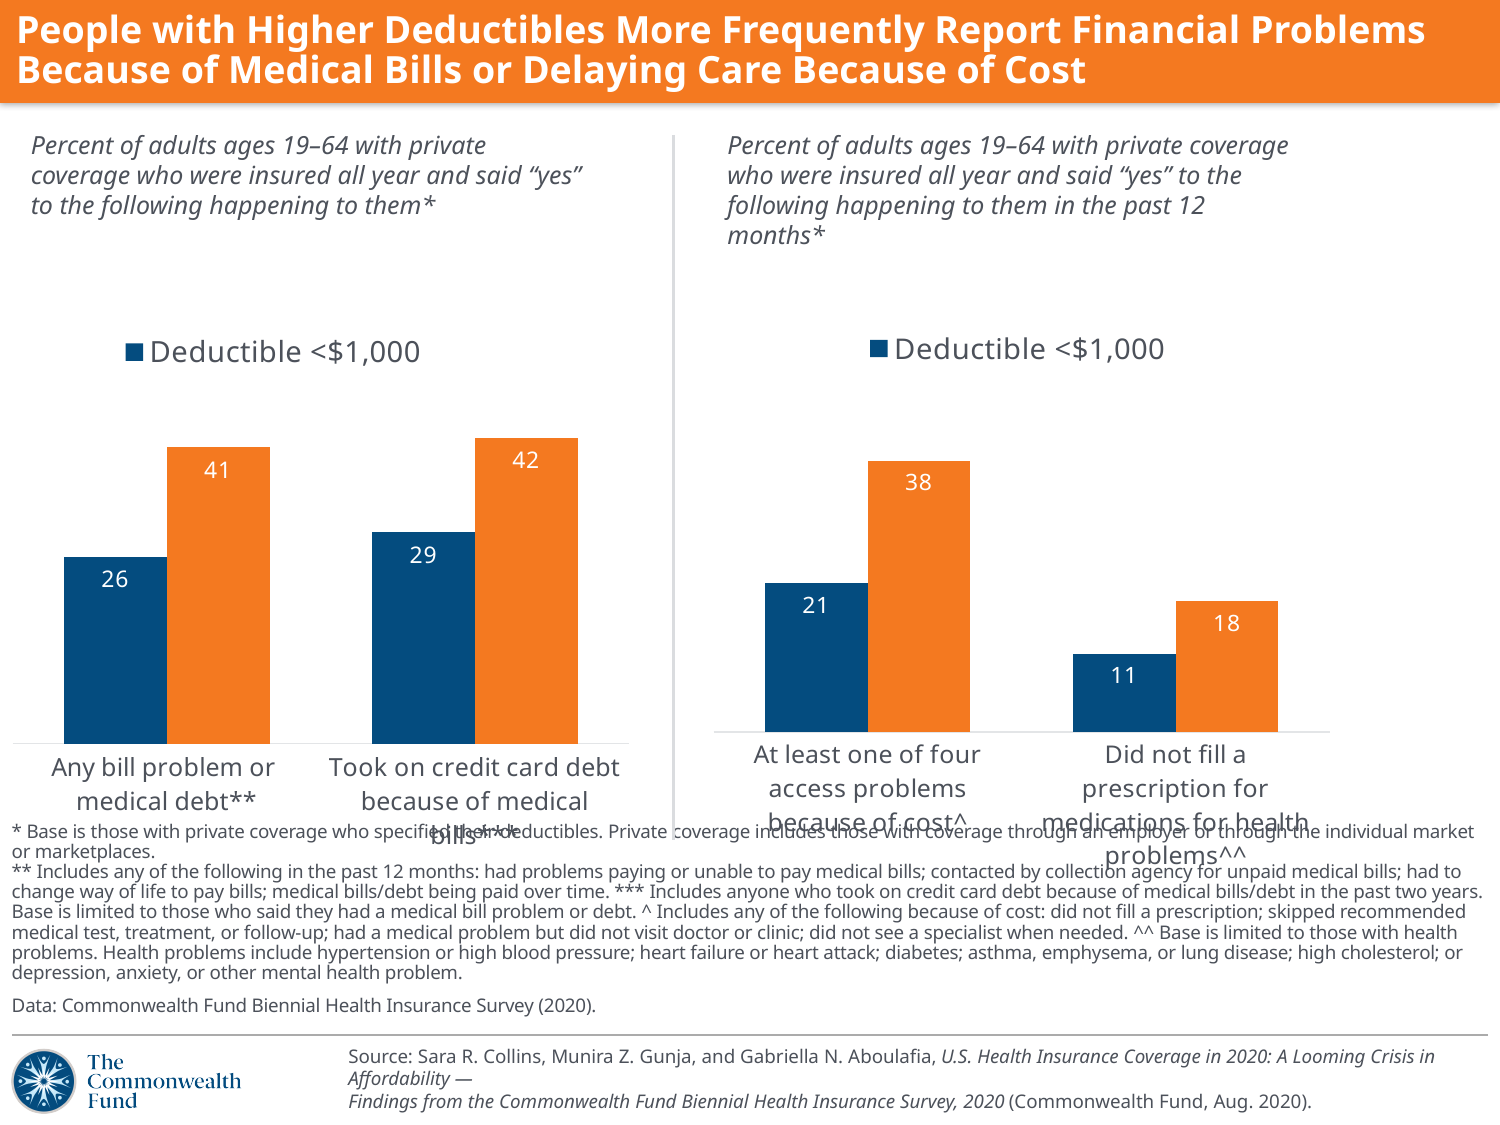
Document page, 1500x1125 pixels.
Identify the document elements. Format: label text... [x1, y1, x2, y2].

chart [11, 179, 642, 873]
text_box Percent of adults ages 19–64 with private coverage who were insured all year and said “yes” to the following happening to them in the past 12 months* [712, 122, 1311, 179]
text_box Percent of adults ages 19–64 with private coverage who were insured all year and said “yes” to the following happening to them* [16, 122, 600, 178]
picture [5, 1040, 248, 1118]
list * Base is those with private coverage who specified their deductibles. Private coverage includes those with coverage through an employer or through the individual market or marketplaces. ** Includes any of the following in the past 12 months: had problems paying or unable to pay medical bills; contacted by collection agency for unpaid medical bills; had to change way of life to pay bills; medical bills/debt being paid over time. *** Includes anyone who took on credit card debt because of medical bills/debt in the past two years. Base is limited to those who said they had a medical bill problem or debt. ^ Includes any of the following because of cost: did not fill a prescription; skipped recommended medical test, treatment, or follow-up; had a medical problem but did not visit doctor or clinic; did not see a specialist when needed. ^^ Base is limited to those with health problems. Health problems include hypertension or high blood pressure; heart failure or heart attack; diabetes; asthma, emphysema, or lung disease; high cholesterol; or depression, anxiety, or other mental health problem. Data: Commonwealth Fund Biennial Health Insurance Survey (2020). [11, 890, 1488, 1017]
chart [712, 179, 1343, 873]
title People with Higher Deductibles More Frequently Report Financial Problems Because of Medical Bills or Delaying Care Because of Cost [16, 0, 1493, 104]
